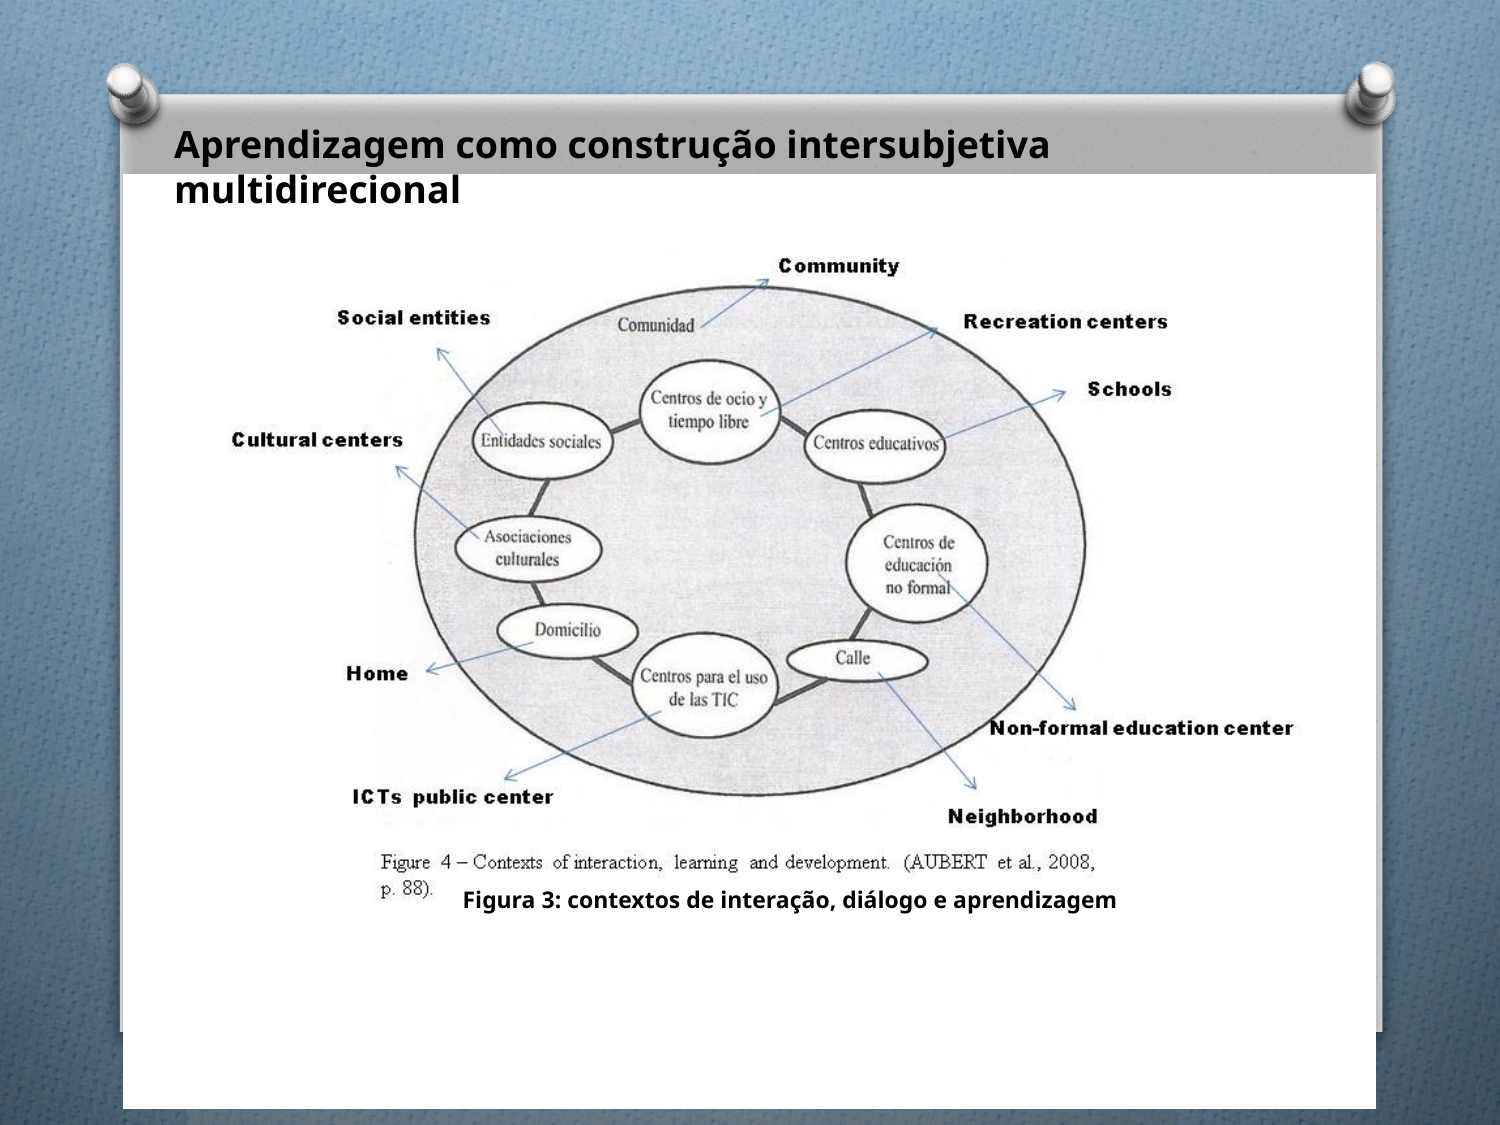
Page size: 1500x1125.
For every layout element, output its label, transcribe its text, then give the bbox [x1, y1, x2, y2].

text_box Aprendizagem como construção intersubjetiva multidirecional [159, 113, 1329, 173]
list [123, 174, 1377, 1110]
picture [75, 29, 198, 153]
picture [1317, 35, 1439, 156]
